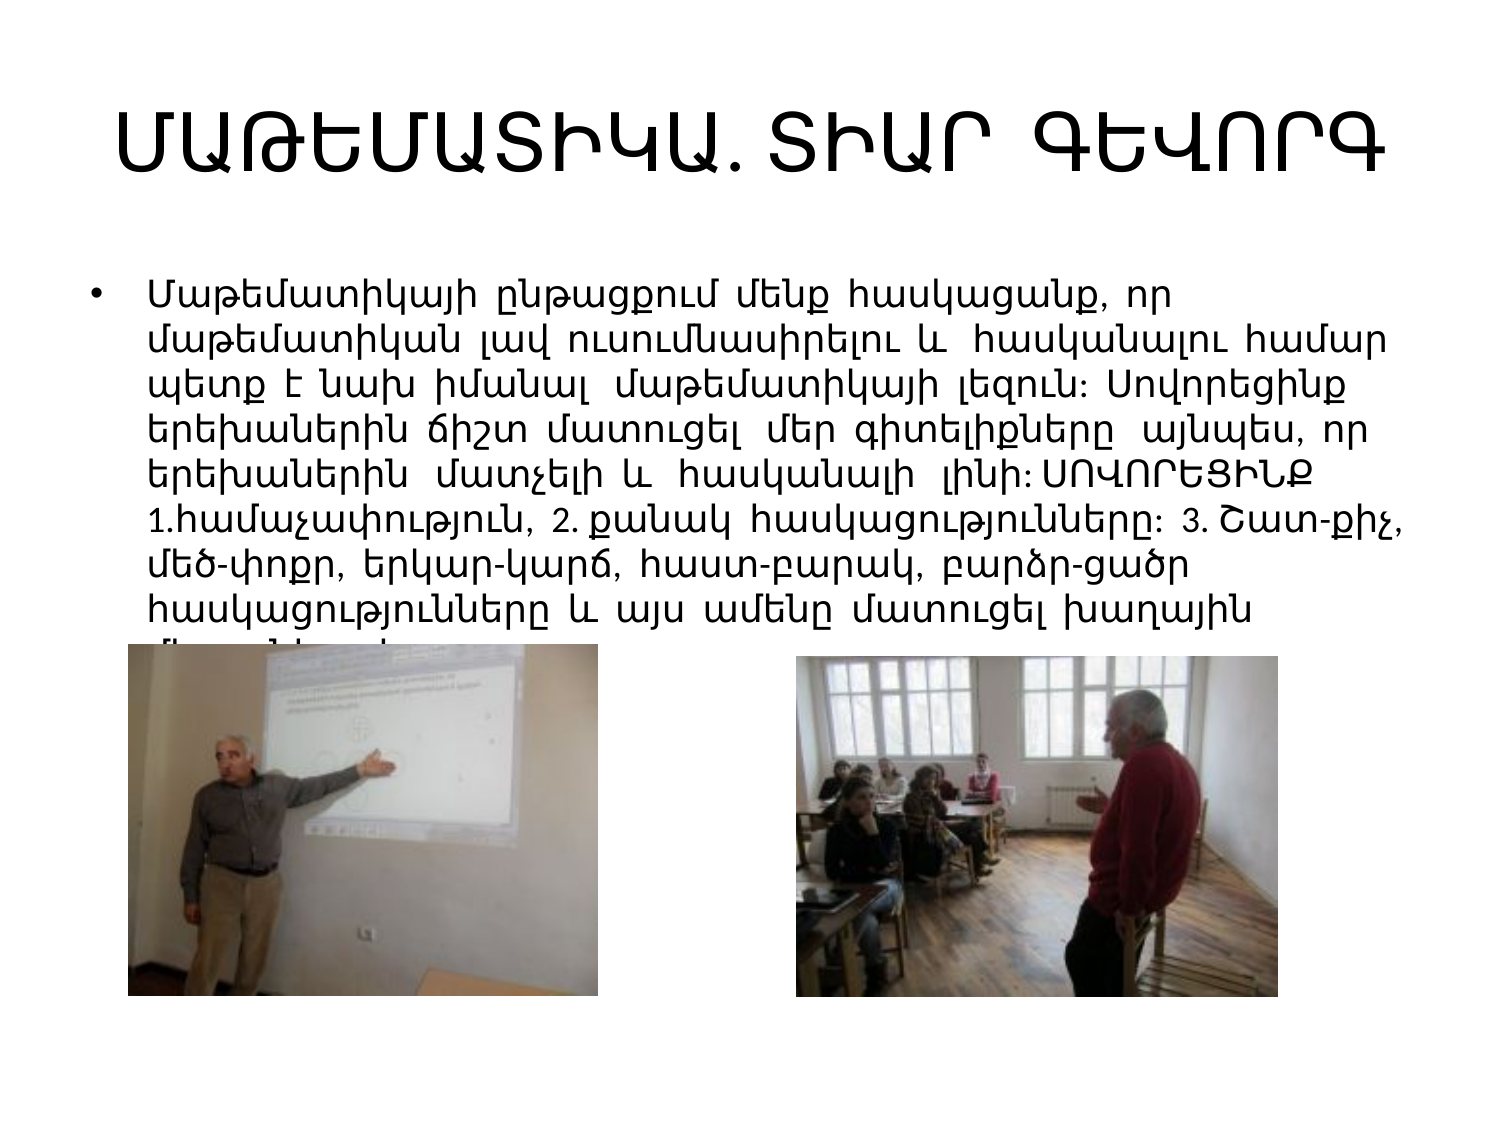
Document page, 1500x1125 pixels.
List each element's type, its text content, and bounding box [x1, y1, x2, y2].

picture [128, 644, 598, 997]
list Մաթեմատիկայի ընթացքում մենք հասկացանք, որ մաթեմատիկան լավ ուսումնասիրելու և հասկանալու համար պետք է նախ իմանալ մաթեմատիկայի լեզուն: Սովորեցինք երեխաներին ճիշտ մատուցել մեր գիտելիքները այնպես, որ երեխաներին մատչելի և հասկանալի լինի: ՍՈՎՈՐԵՑԻՆՔ 1.համաչափություն, 2. քանակ հասկացությունները: 3. Շատ-քիչ, մեծ-փոքր, երկար-կարճ, հաստ-բարակ, բարձր-ցածր հասկացությունները և այս ամենը մատուցել խաղային մեթոդներով: [75, 262, 1425, 1005]
picture [796, 656, 1278, 997]
title ՄԱԹԵՄԱՏԻԿԱ. ՏԻԱՐ ԳԵՎՈՐԳ [75, 45, 1425, 233]
